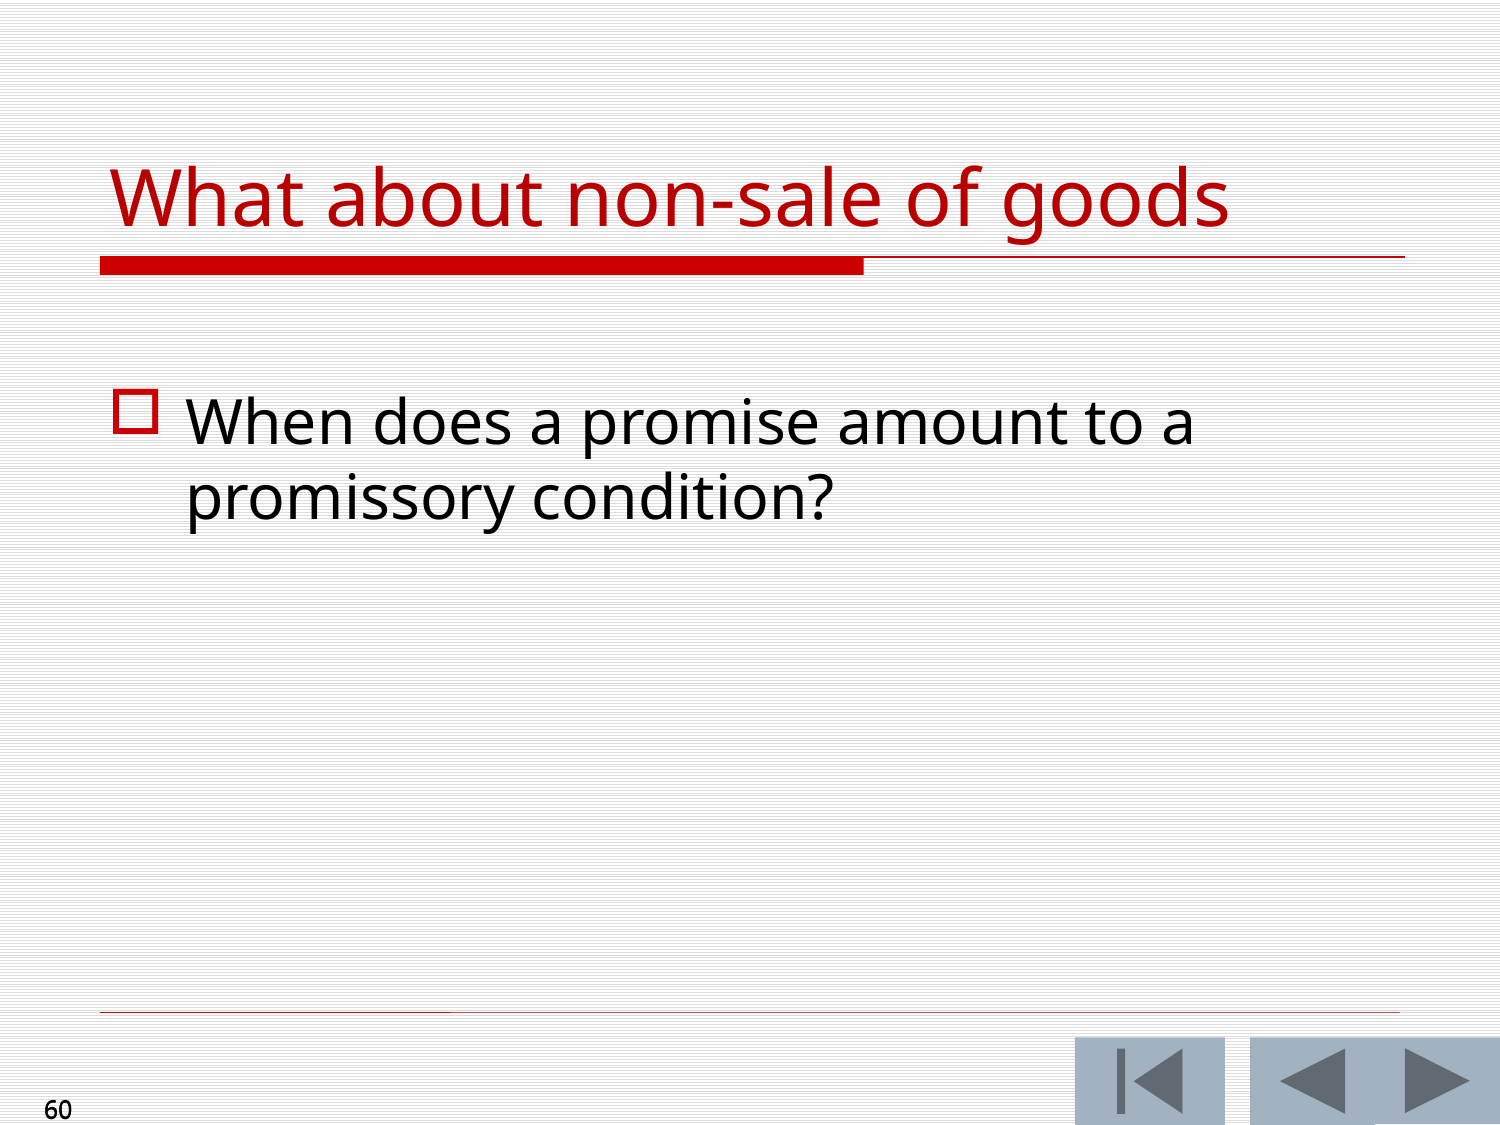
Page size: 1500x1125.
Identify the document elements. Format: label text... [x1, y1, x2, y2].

list When does a promise amount to a promissory condition? [92, 287, 1450, 1000]
text_box 60 [0, 1086, 88, 1125]
title What about non-sale of goods [94, 50, 1407, 250]
